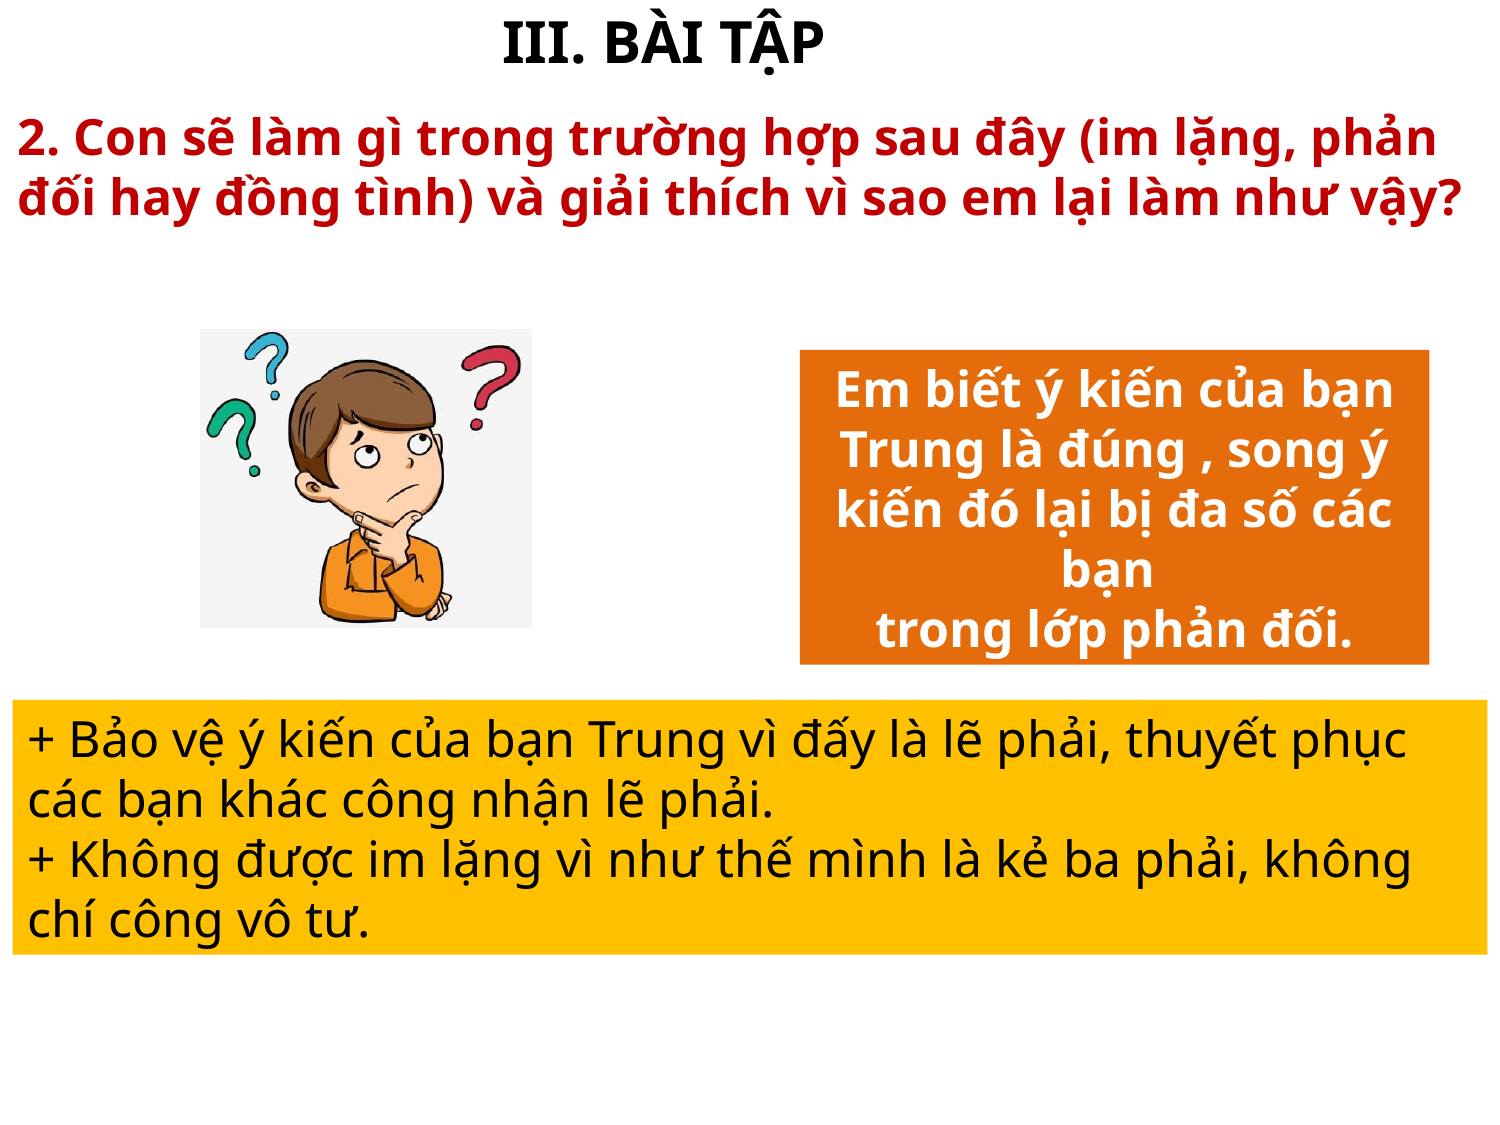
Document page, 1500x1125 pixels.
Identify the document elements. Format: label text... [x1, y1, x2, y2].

text_box 2. Con sẽ làm gì trong trường hợp sau đây (im lặng, phản đối hay đồng tình) và giải thích vì sao em lại làm như vậy? [3, 97, 1500, 233]
text_box III. BÀI TẬP [487, 0, 988, 83]
text_box Em biết ý kiến của bạn Trung là đúng , song ý kiến đó lại bị đa số các bạn trong lớp phản đối. [799, 349, 1430, 665]
picture [199, 329, 532, 628]
text_box + Bảo vệ ý kiến của bạn Trung vì đấy là lẽ phải, thuyết phục các bạn khác công nhận lẽ phải. + Không được im lặng vì như thế mình là kẻ ba phải, không chí công vô tư. [12, 699, 1488, 955]
